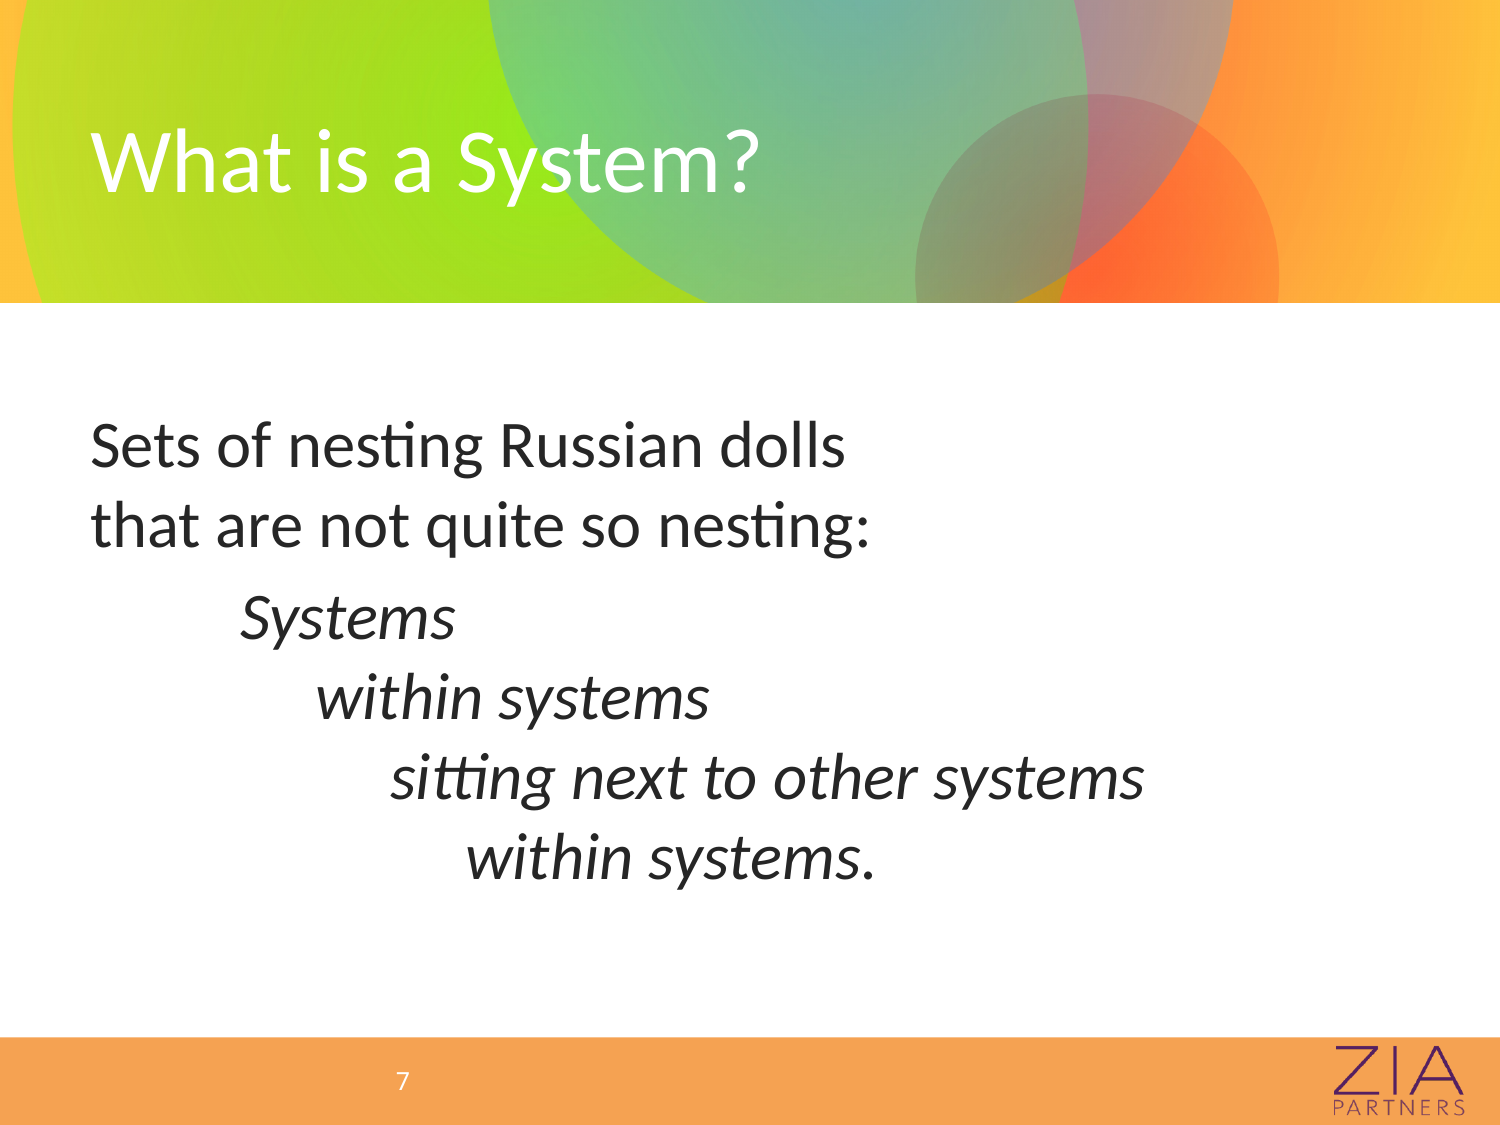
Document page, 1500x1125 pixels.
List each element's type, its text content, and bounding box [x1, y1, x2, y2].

title What is a System? [74, 42, 1426, 270]
slide_number 7 [75, 1052, 425, 1113]
picture [0, 0, 1500, 303]
picture [1330, 1043, 1467, 1119]
list Sets of nesting Russian dolls that are not quite so nesting: Systems within systems sitting next to other systems within systems. [74, 392, 1426, 901]
